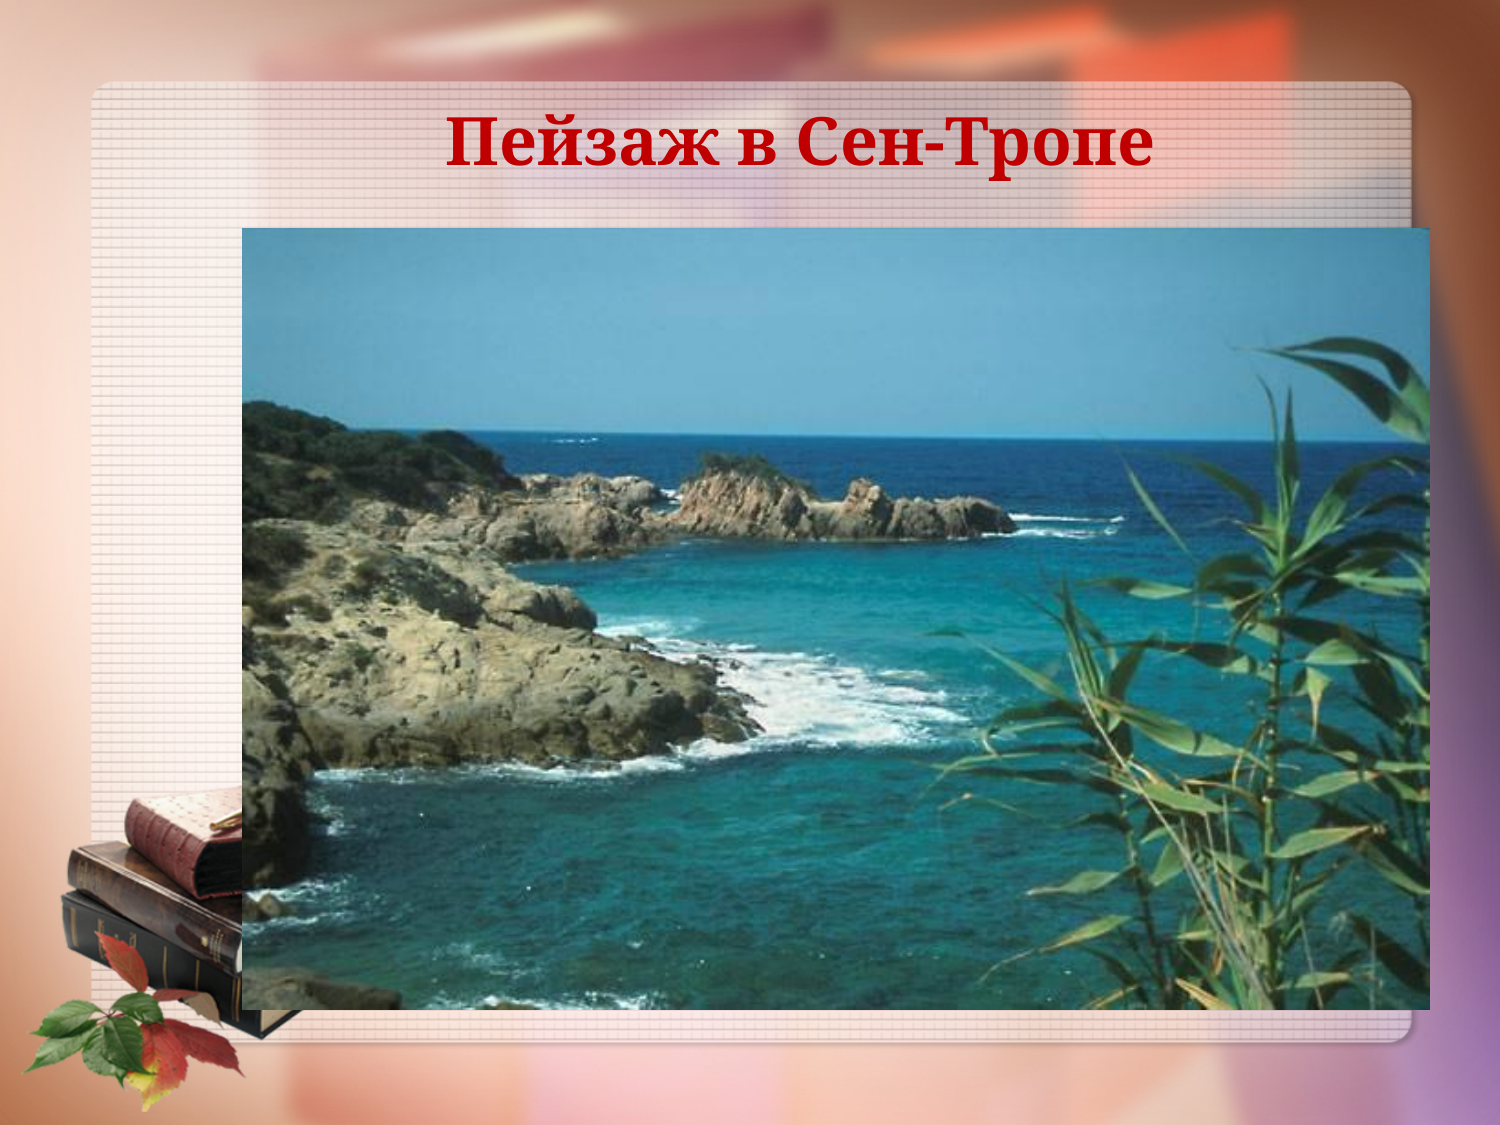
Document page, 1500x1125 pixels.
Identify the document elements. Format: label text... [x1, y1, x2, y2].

title Пейзаж в Сен-Тропе [175, 45, 1425, 233]
picture [0, 0, 1500, 1125]
